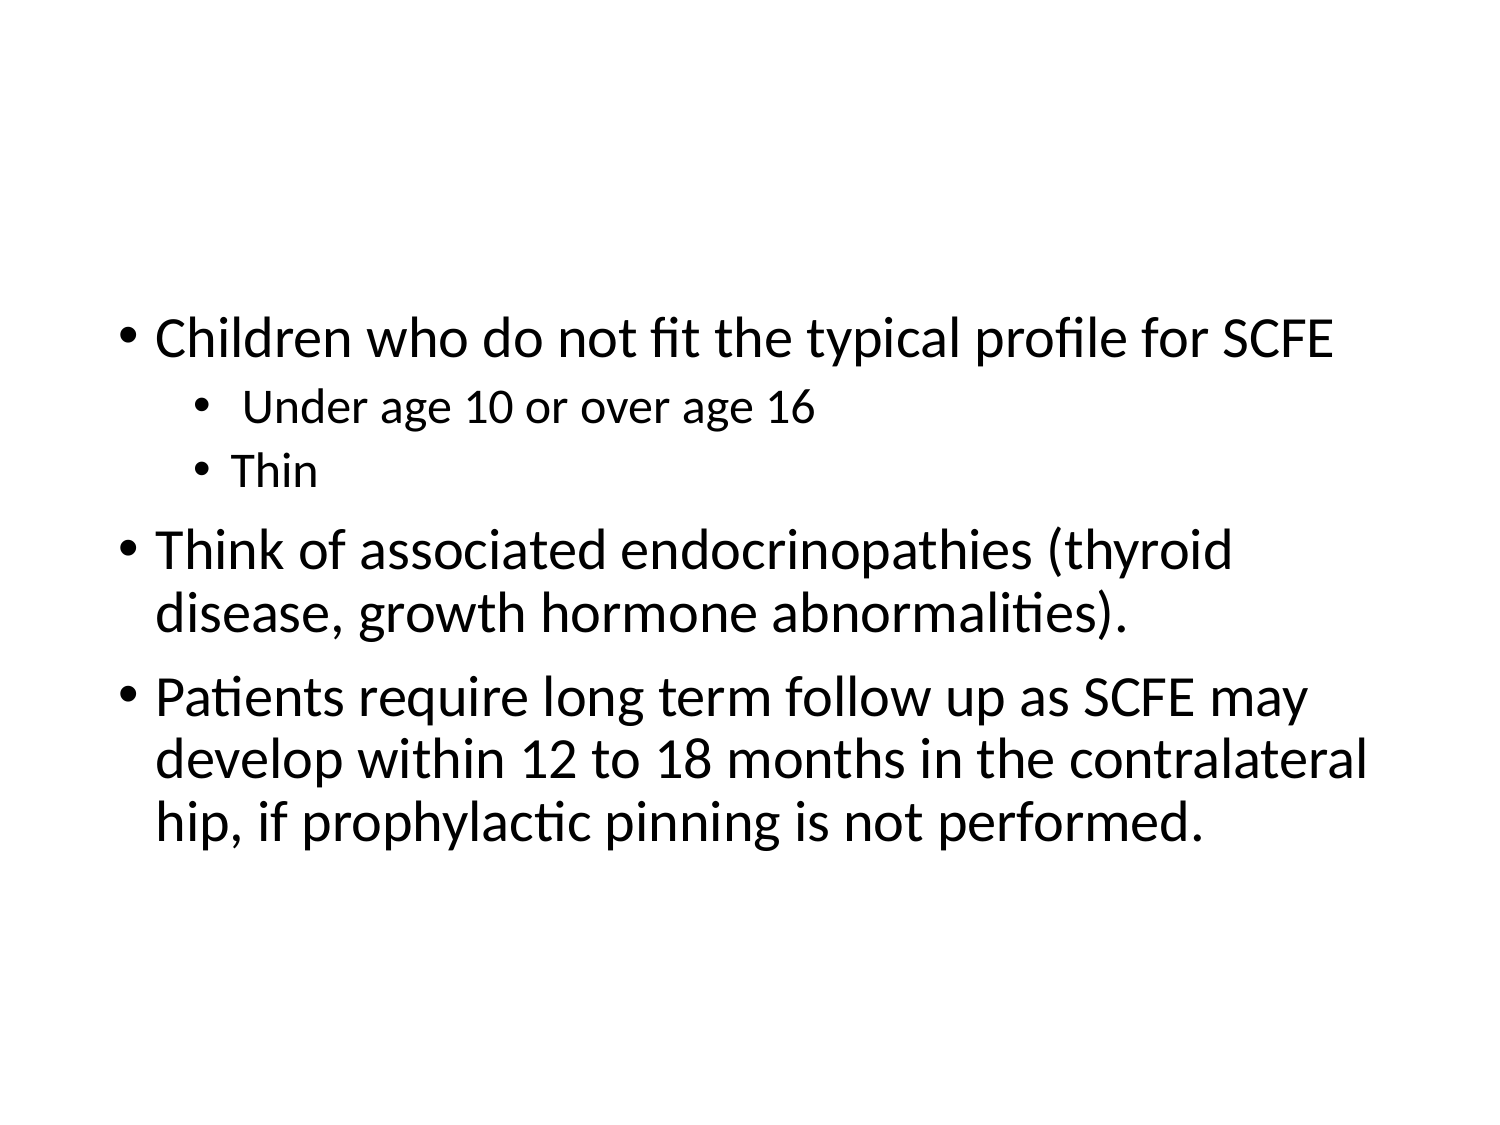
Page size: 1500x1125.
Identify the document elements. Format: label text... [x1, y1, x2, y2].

list Children who do not fit the typical profile for SCFE Under age 10 or over age 16 Thin Think of associated endocrinopathies (thyroid disease, growth hormone abnormalities). Patients require long term follow up as SCFE may develop within 12 to 18 months in the contralateral hip, if prophylactic pinning is not performed. [103, 299, 1397, 1014]
